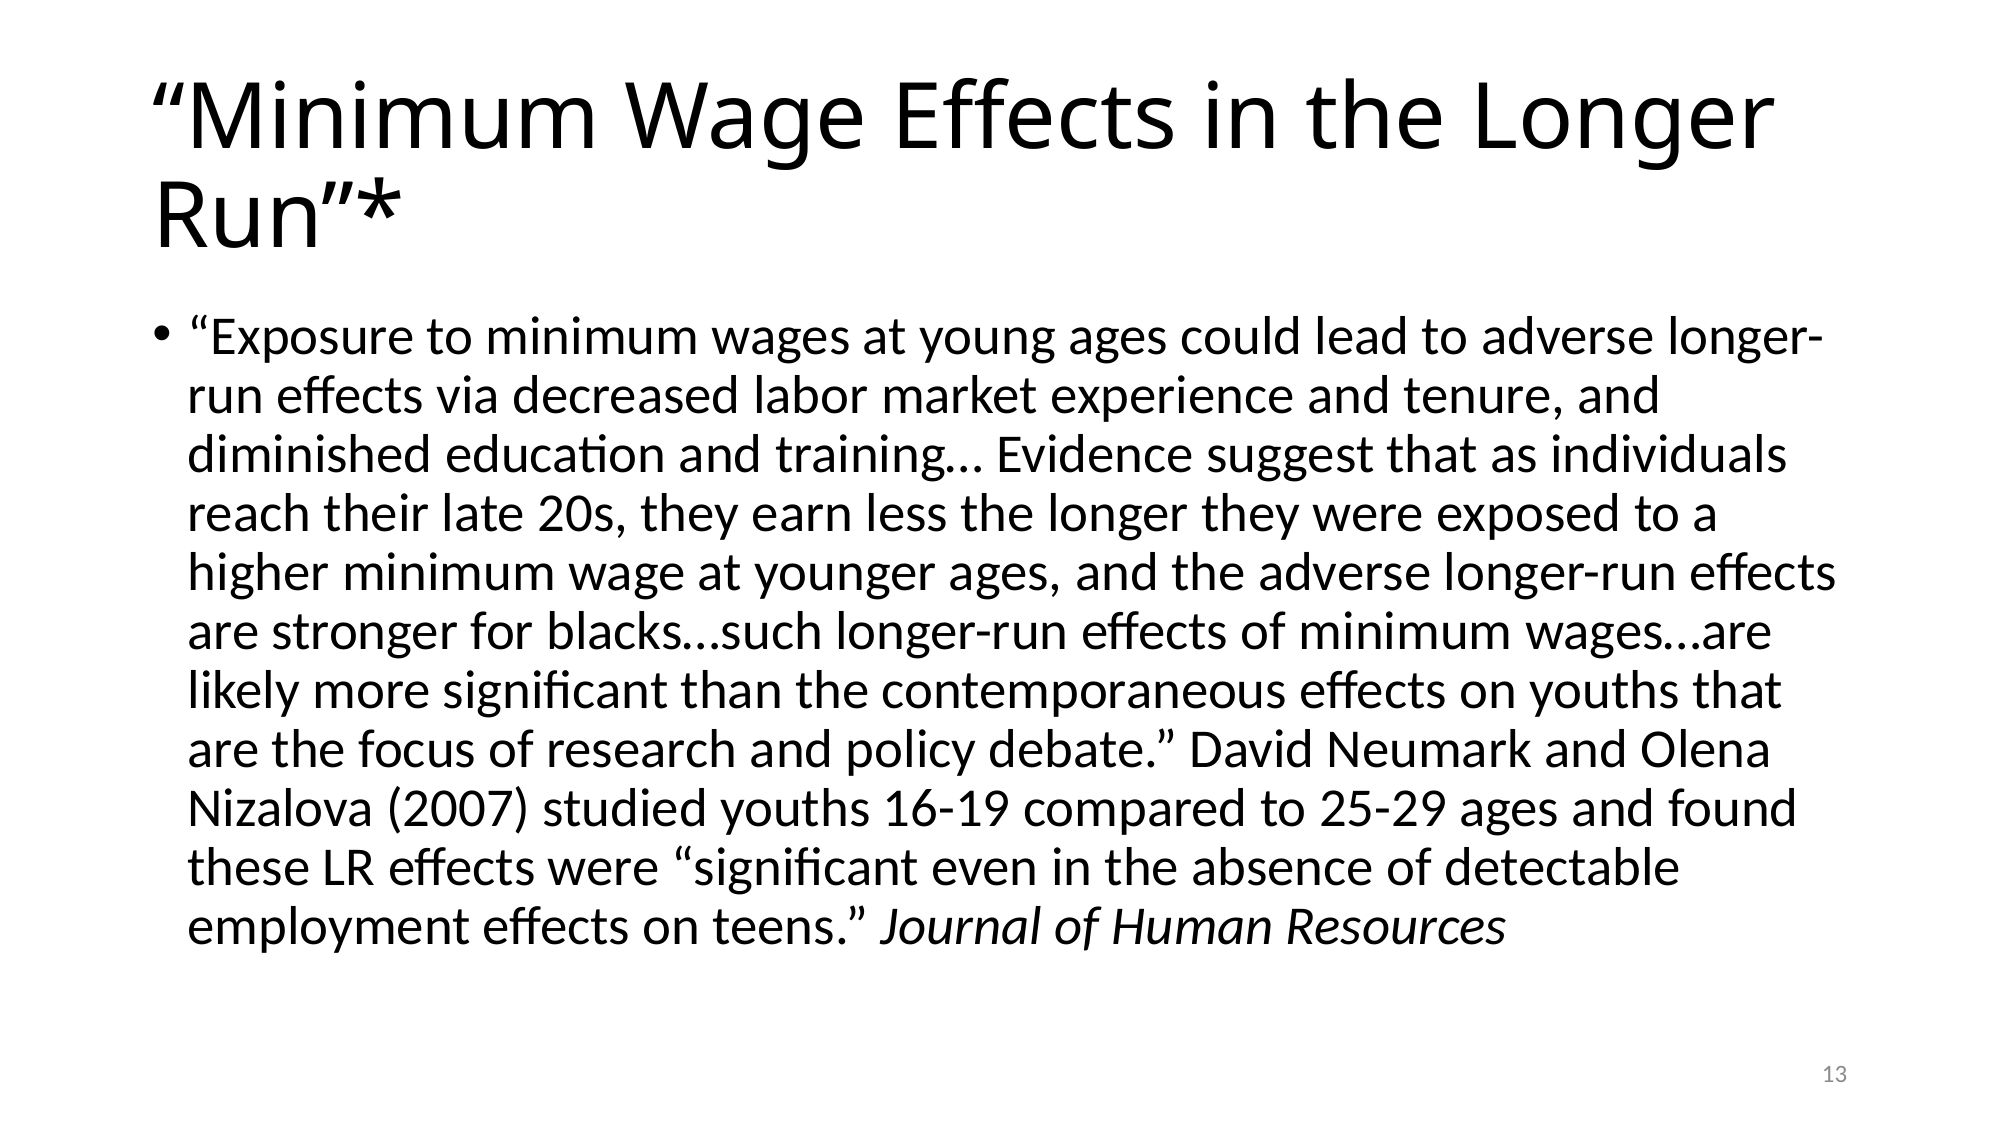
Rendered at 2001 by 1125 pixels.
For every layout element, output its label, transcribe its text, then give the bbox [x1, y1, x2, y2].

list “Exposure to minimum wages at young ages could lead to adverse longer-run effects via decreased labor market experience and tenure, and diminished education and training… Evidence suggest that as individuals reach their late 20s, they earn less the longer they were exposed to a higher minimum wage at younger ages, and the adverse longer-run effects are stronger for blacks…such longer-run effects of minimum wages…are likely more significant than the contemporaneous effects on youths that are the focus of research and policy debate.” David Neumark and Olena Nizalova (2007) studied youths 16-19 compared to 25-29 ages and found these LR effects were “significant even in the absence of detectable employment effects on teens.” Journal of Human Resources [137, 299, 1863, 1014]
slide_number 13 [1412, 1042, 1863, 1103]
title “Minimum Wage Effects in the Longer Run”* [137, 59, 1863, 278]
